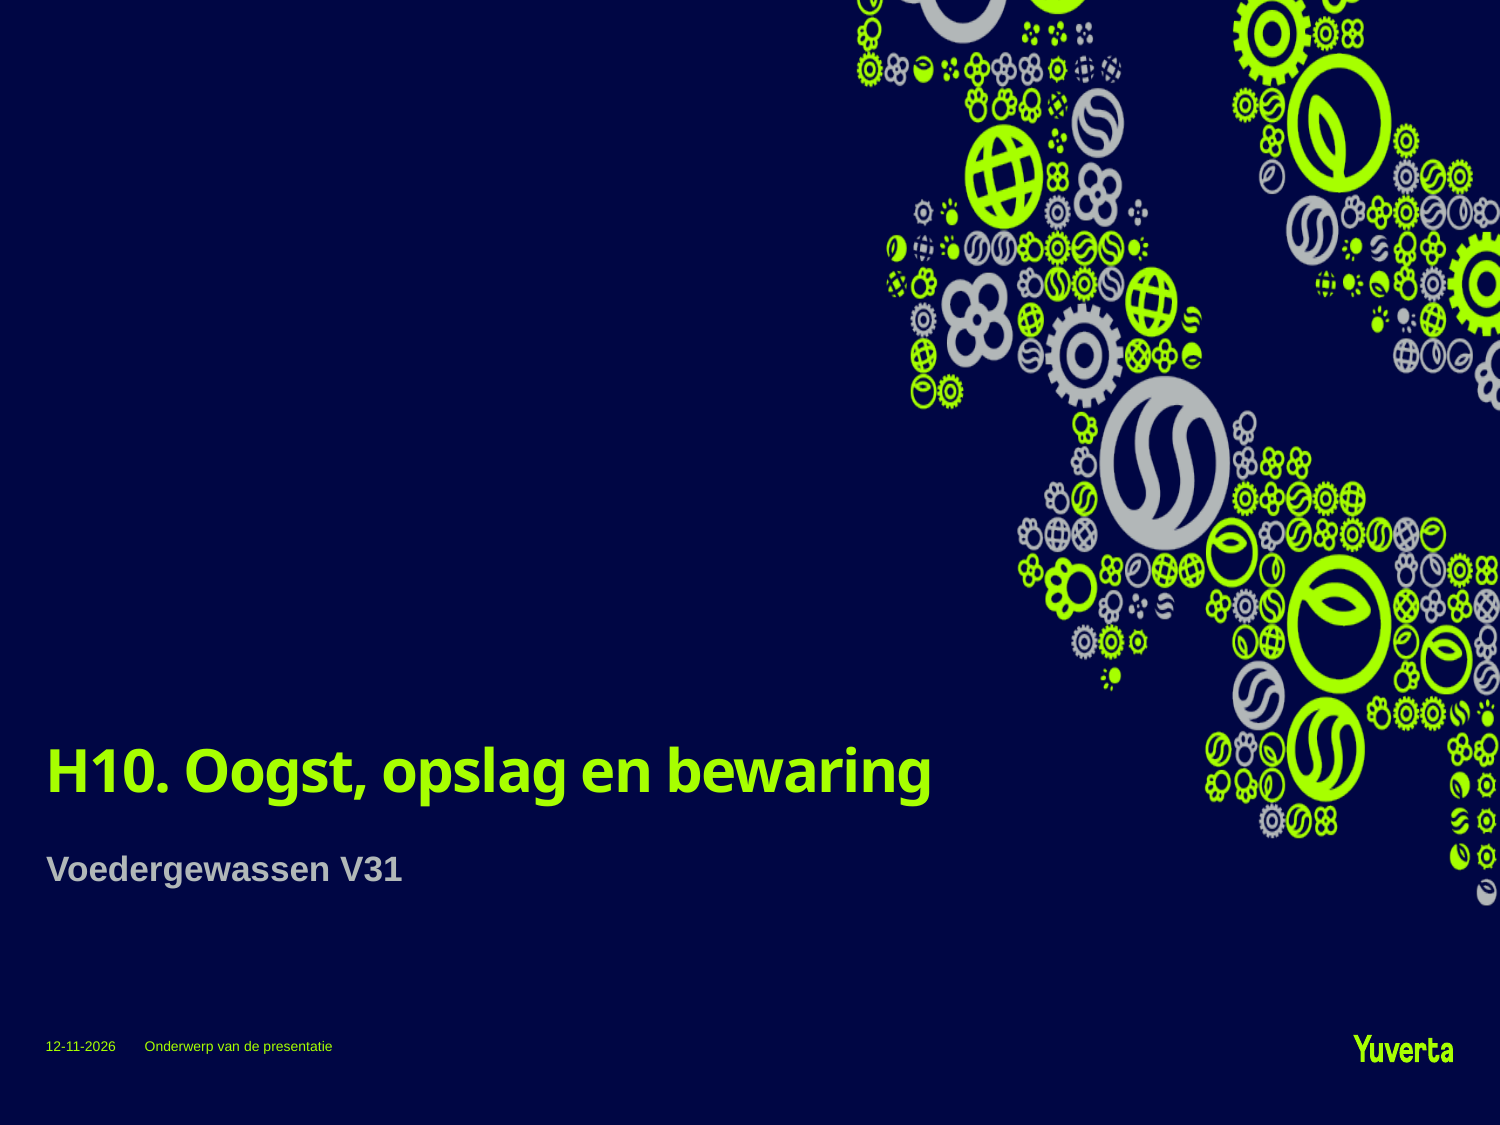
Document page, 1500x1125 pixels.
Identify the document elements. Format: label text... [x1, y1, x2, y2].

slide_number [45, 1037, 145, 1073]
picture [0, 0, 1500, 1125]
subtitle Voedergewassen V31 [46, 845, 990, 1006]
footer Onderwerp van de presentatie [145, 1037, 750, 1073]
title H10. Oogst, opslag en bewaring [45, 463, 990, 805]
